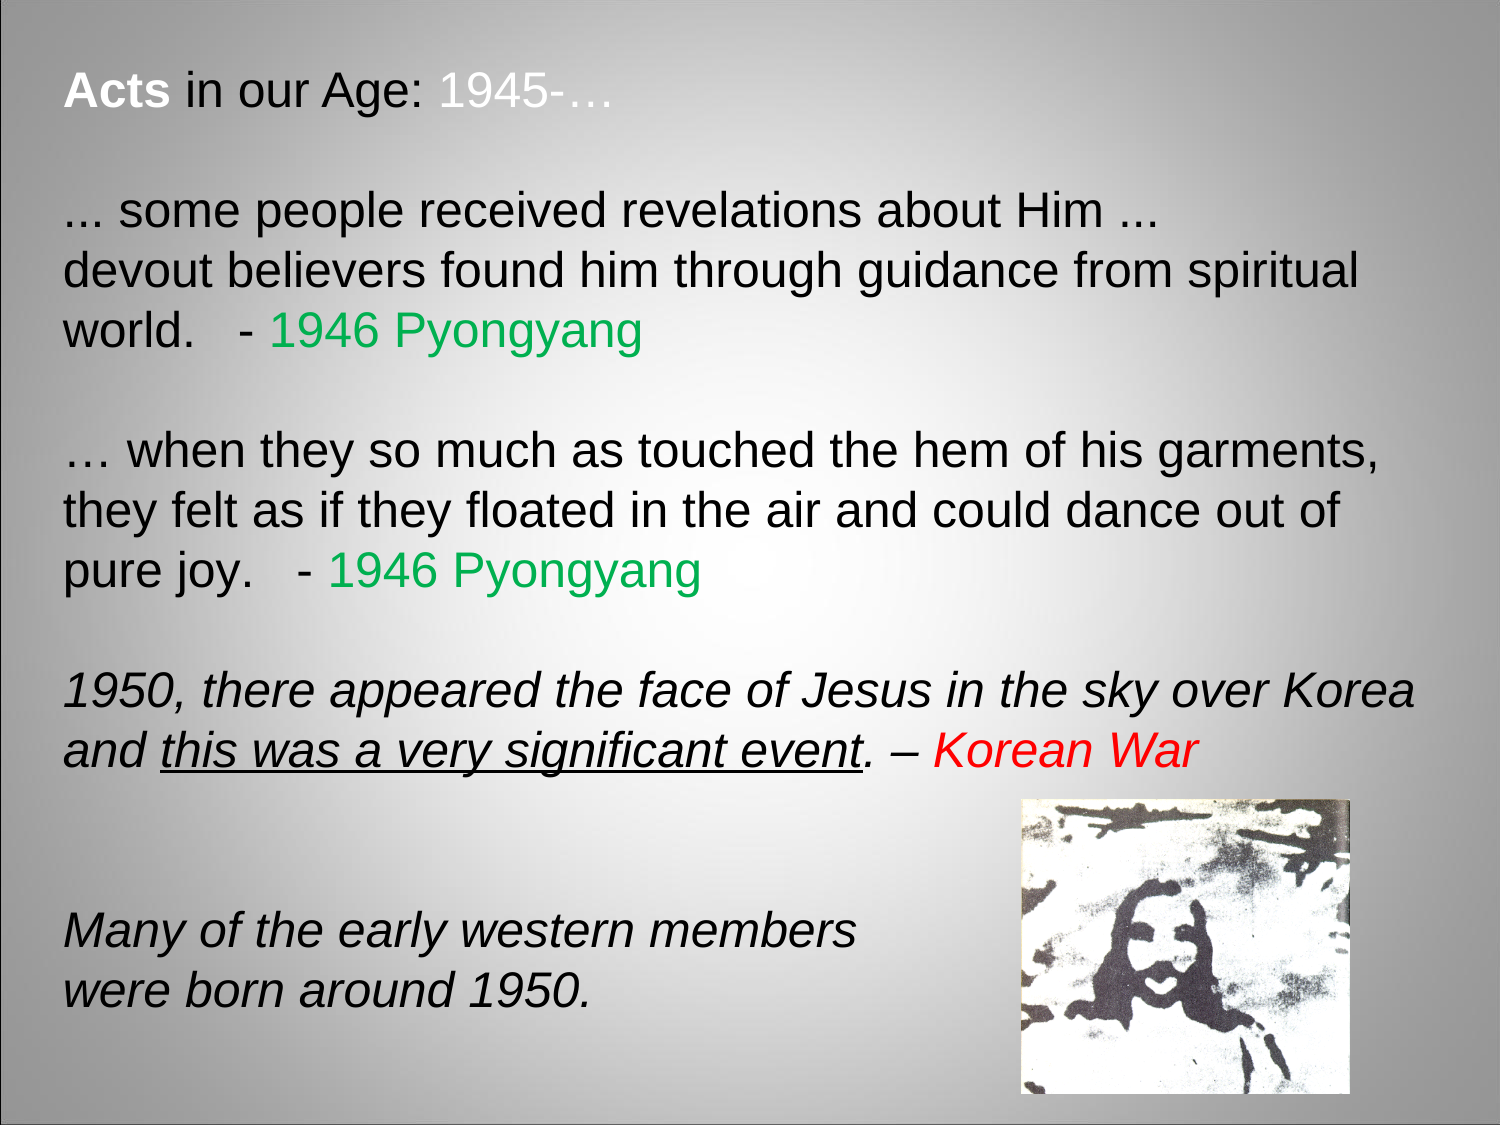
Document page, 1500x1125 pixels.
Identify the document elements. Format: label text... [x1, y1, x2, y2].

text_box Acts in our Age: 1945-… ... some people received revelations about Him ... devout believers found him through guidance from spiritual world. - 1946 Pyongyang … when they so much as touched the hem of his garments, they felt as if they floated in the air and could dance out of pure joy. - 1946 Pyongyang 1950, there appeared the face of Jesus in the sky over Korea and this was a very significant event. – Korean War Many of the early western members were born around 1950. [48, 49, 1459, 1085]
picture [0, 0, 1500, 1125]
